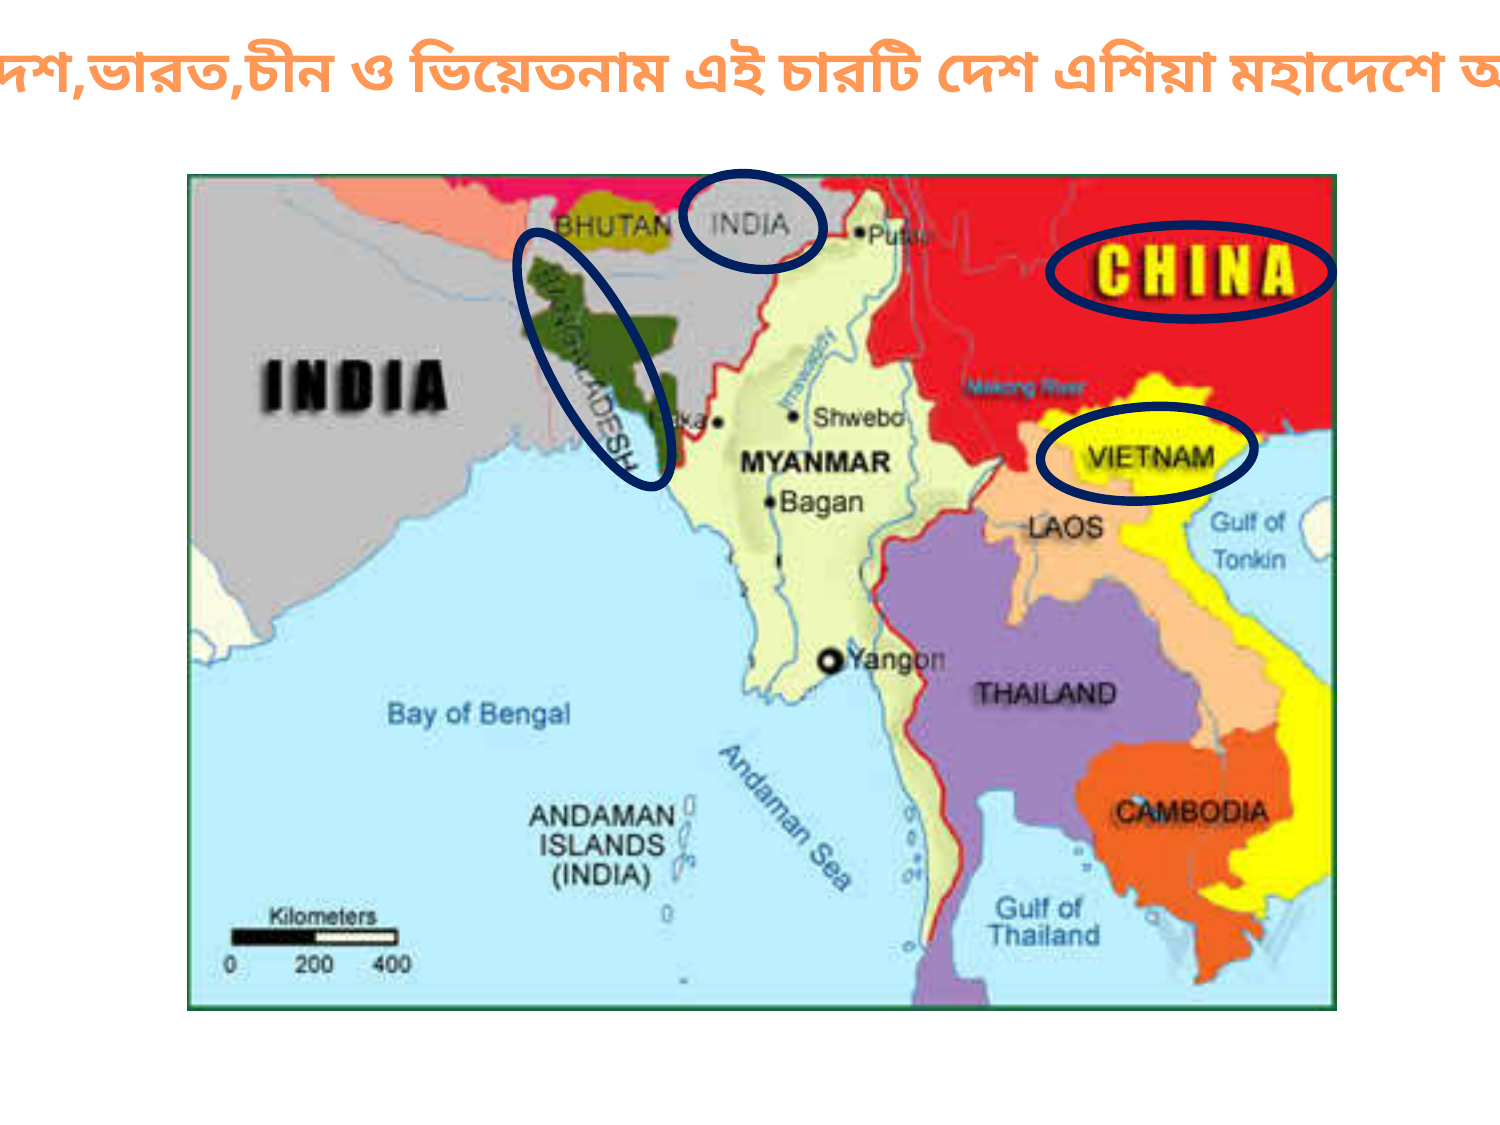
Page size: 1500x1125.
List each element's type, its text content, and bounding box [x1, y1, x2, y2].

text_box বাংলাদেশ,ভারত,চীন ও ভিয়েতনাম এই চারটি দেশ এশিয়া মহাদেশে অবস্থিত [0, 26, 1500, 112]
picture [187, 174, 1337, 1011]
